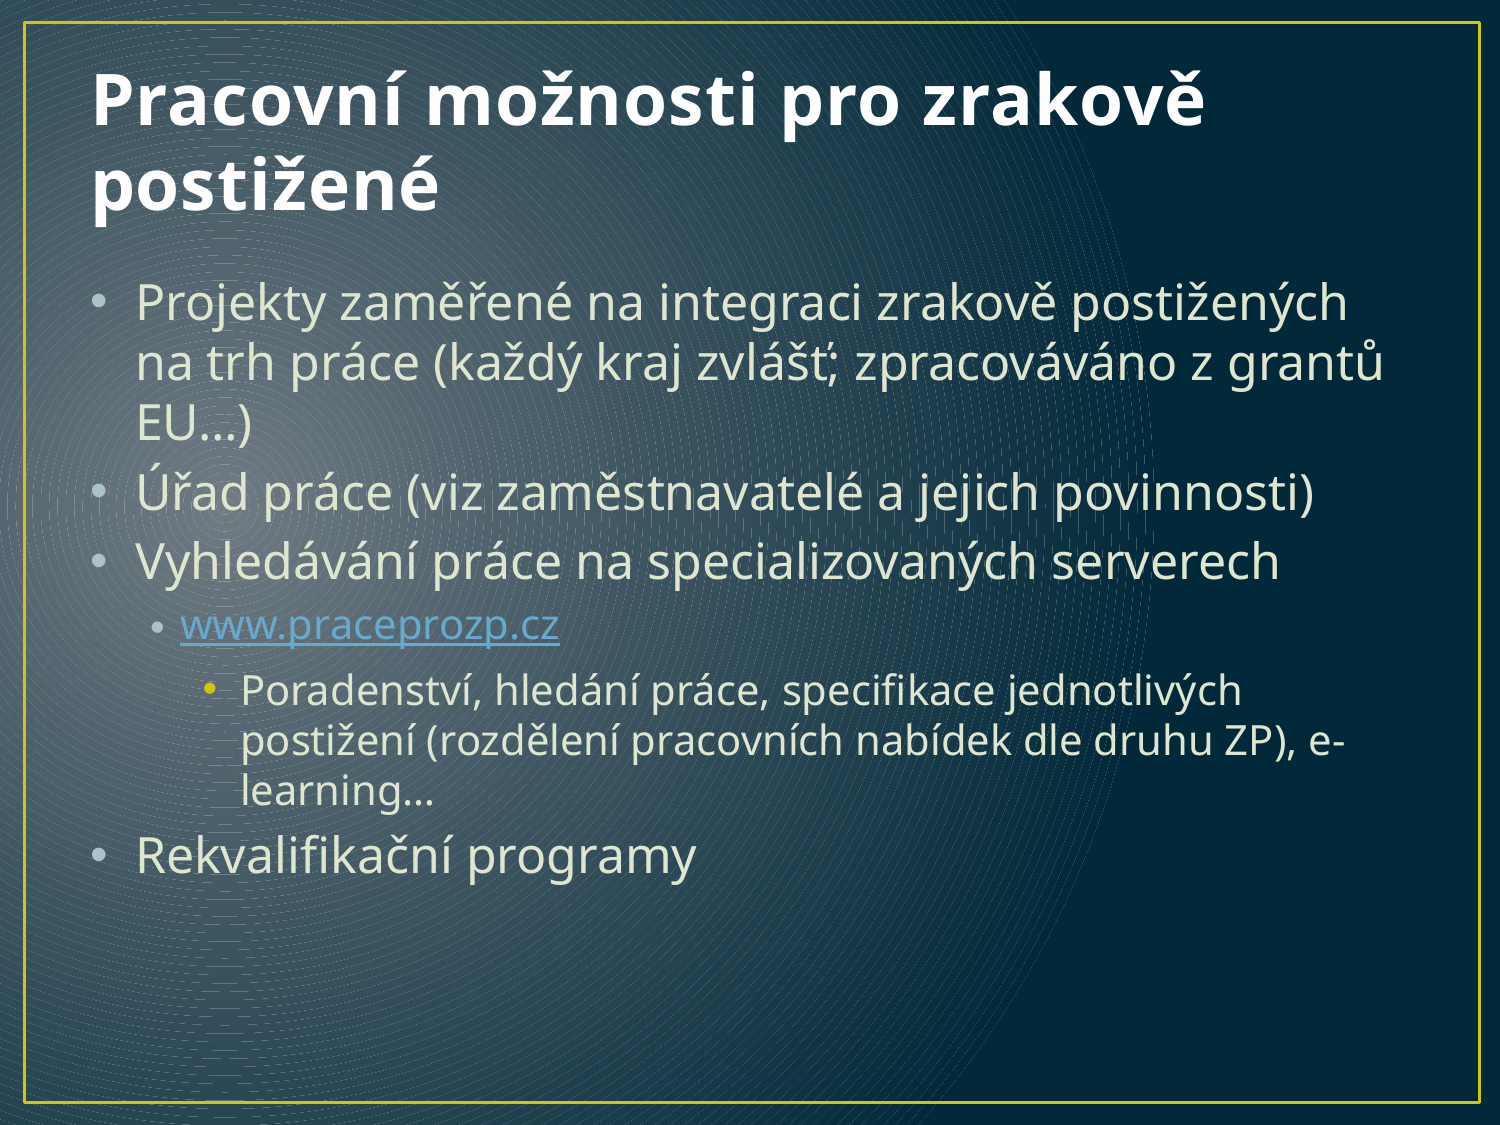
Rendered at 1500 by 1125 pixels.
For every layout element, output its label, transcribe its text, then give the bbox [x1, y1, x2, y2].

list Projekty zaměřené na integraci zrakově postižených na trh práce (každý kraj zvlášť; zpracováváno z grantů EU…) Úřad práce (viz zaměstnavatelé a jejich povinnosti) Vyhledávání práce na specializovaných serverech www.praceprozp.cz Poradenství, hledání práce, specifikace jednotlivých postižení (rozdělení pracovních nabídek dle druhu ZP), e-learning… Rekvalifikační programy [75, 262, 1425, 1005]
title Pracovní možnosti pro zrakově postižené [75, 45, 1459, 233]
